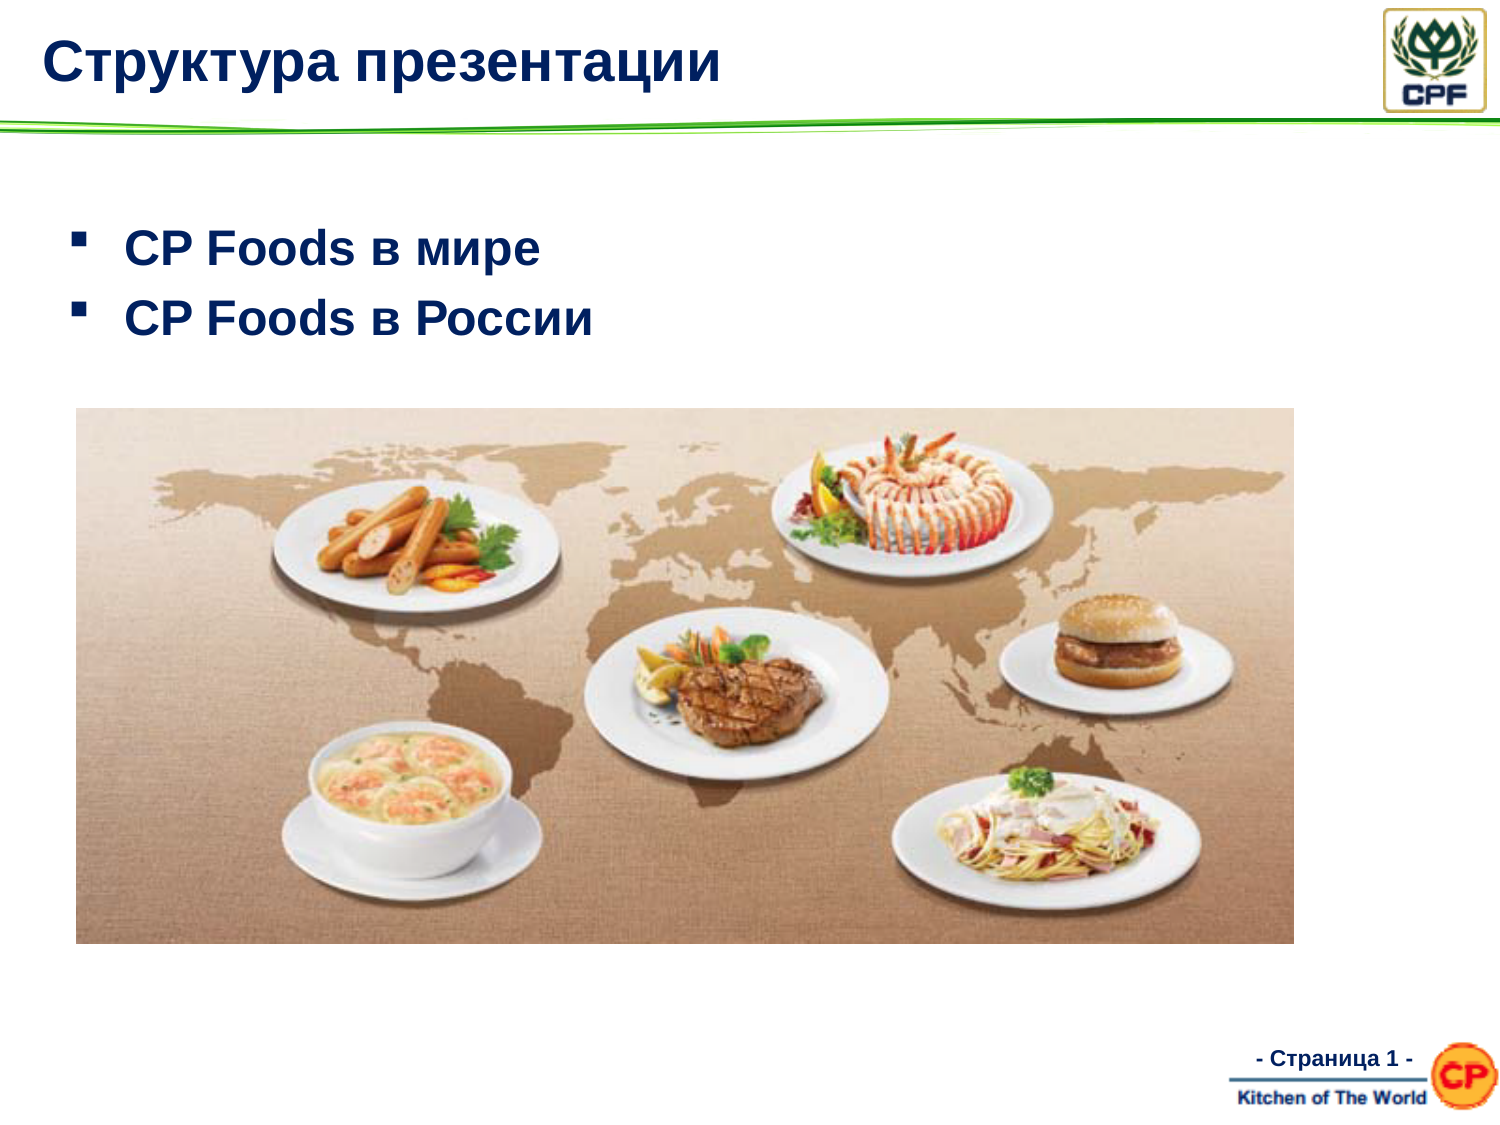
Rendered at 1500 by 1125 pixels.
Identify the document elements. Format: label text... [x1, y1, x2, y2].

text_box CP Foods в мире CP Foods в России [53, 208, 628, 362]
picture [0, 117, 1500, 140]
picture [1223, 1039, 1500, 1119]
picture [1383, 8, 1488, 113]
picture [76, 408, 1294, 944]
text_box Структура презентации [10, 16, 755, 101]
